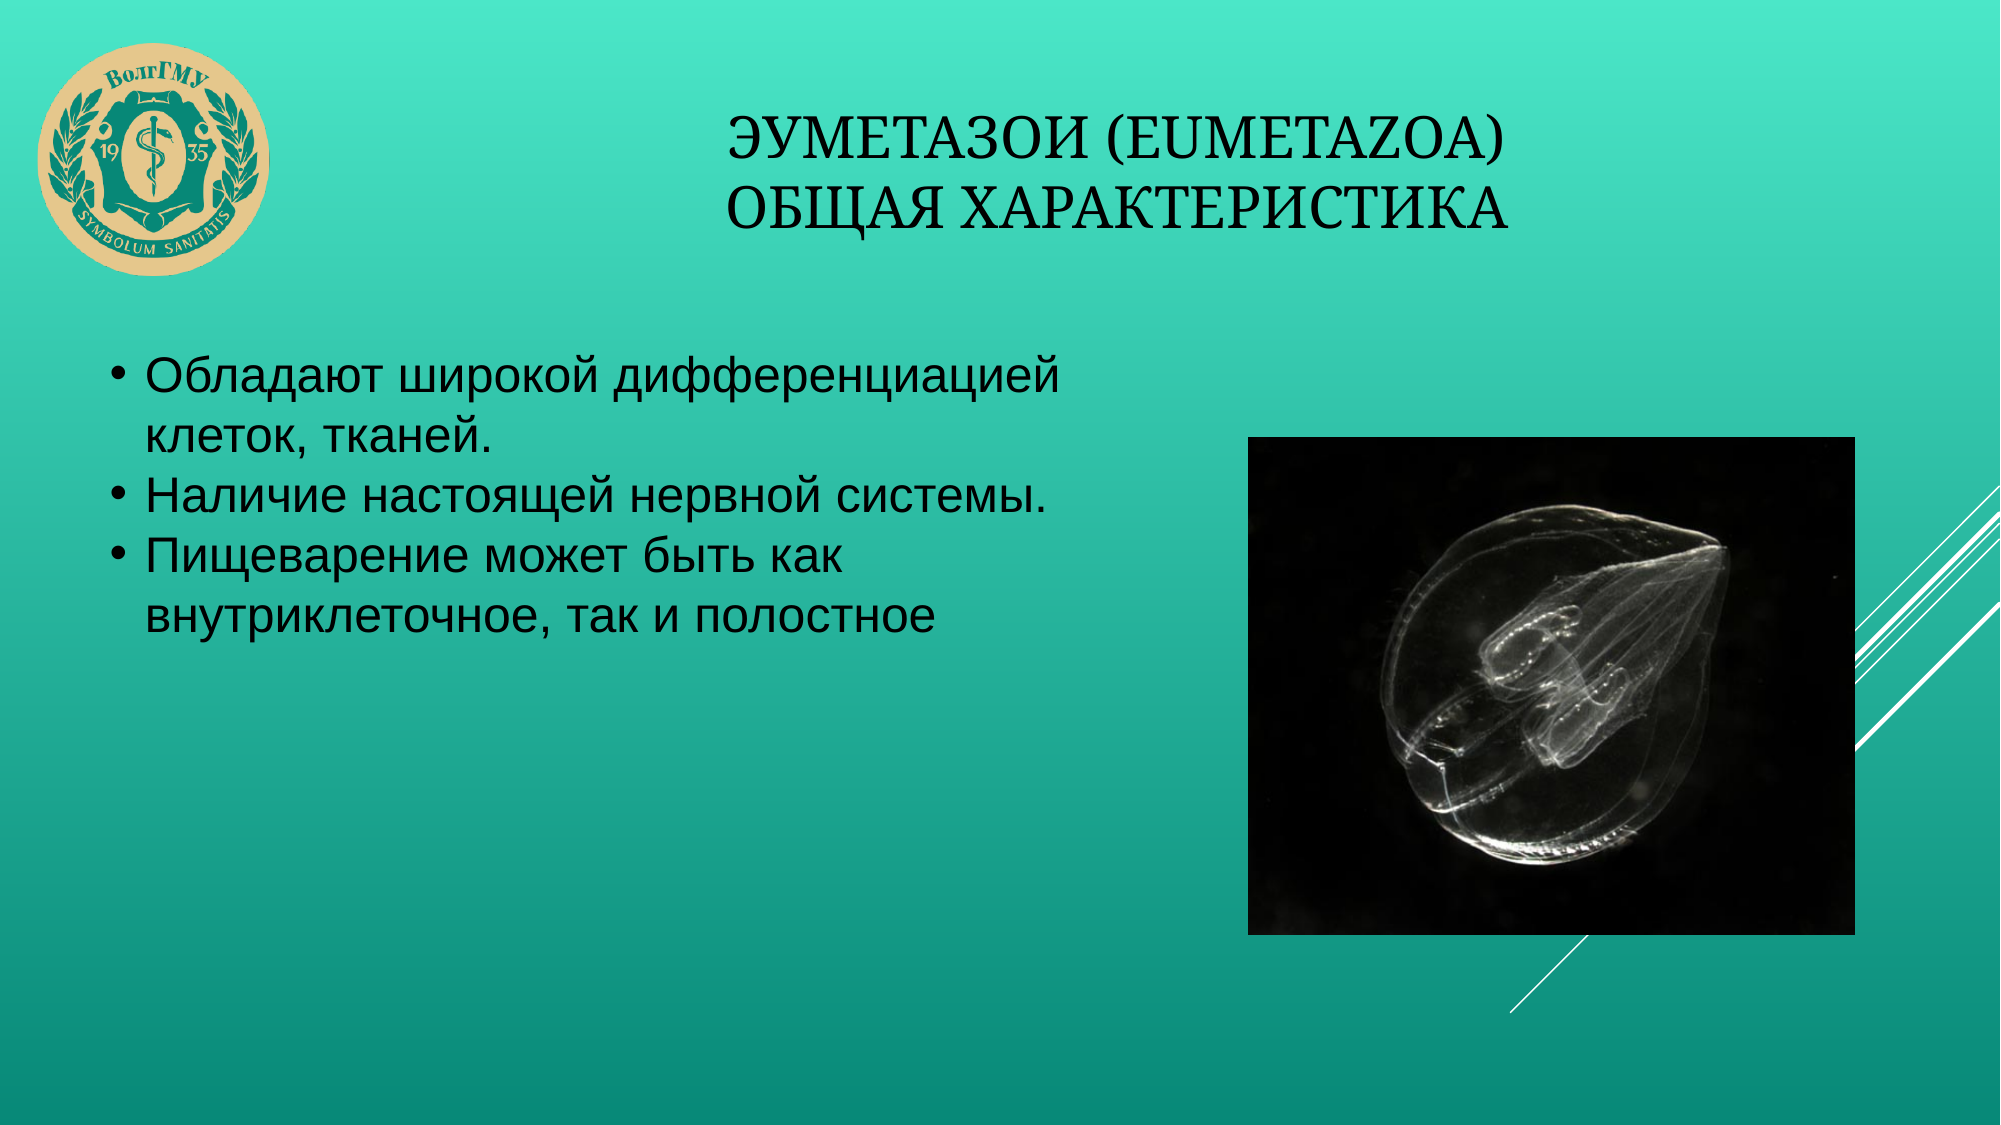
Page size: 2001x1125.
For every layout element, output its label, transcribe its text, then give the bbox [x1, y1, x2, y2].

picture [37, 43, 276, 276]
title Эуметазои (Eumetazoa) Общая характеристика [297, 46, 1936, 294]
text_box Обладают широкой дифференциацией клеток, тканей. Наличие настоящей нервной системы. Пищеварение может быть как внутриклеточное, так и полостное [94, 335, 1095, 650]
picture [1248, 437, 1856, 935]
